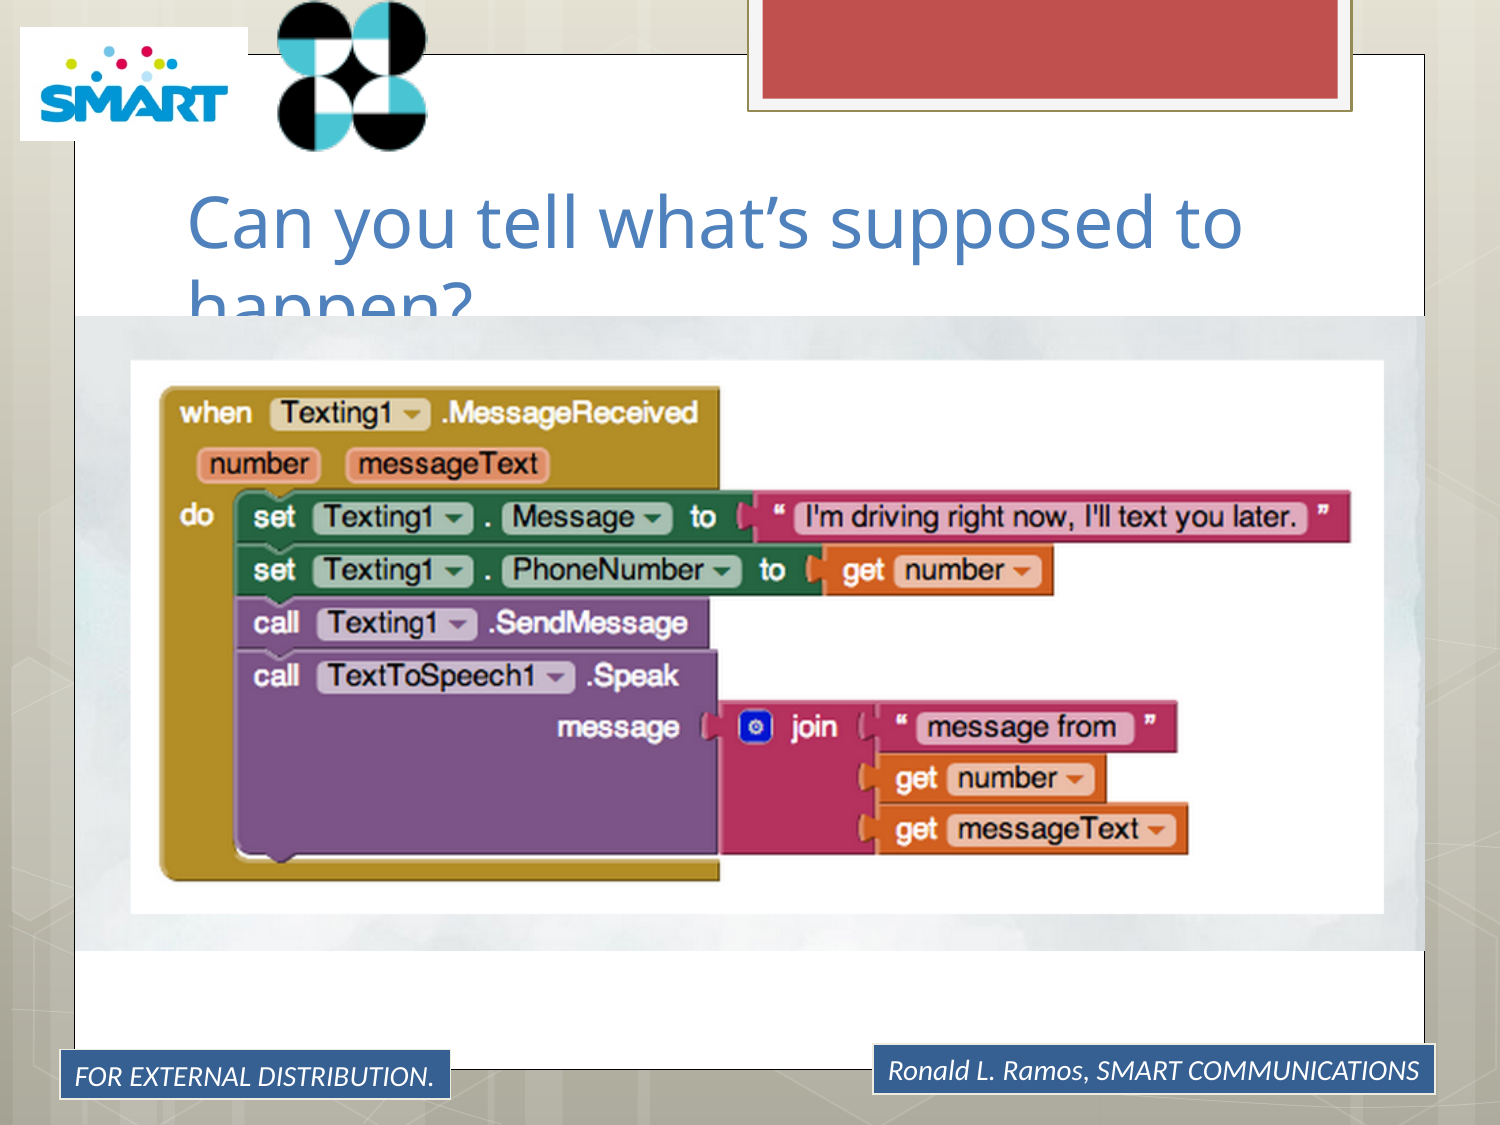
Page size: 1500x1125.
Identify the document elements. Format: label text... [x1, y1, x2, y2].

picture [276, 0, 428, 154]
picture [20, 27, 248, 141]
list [74, 316, 1426, 952]
title Can you tell what’s supposed to happen? [171, 168, 1324, 314]
